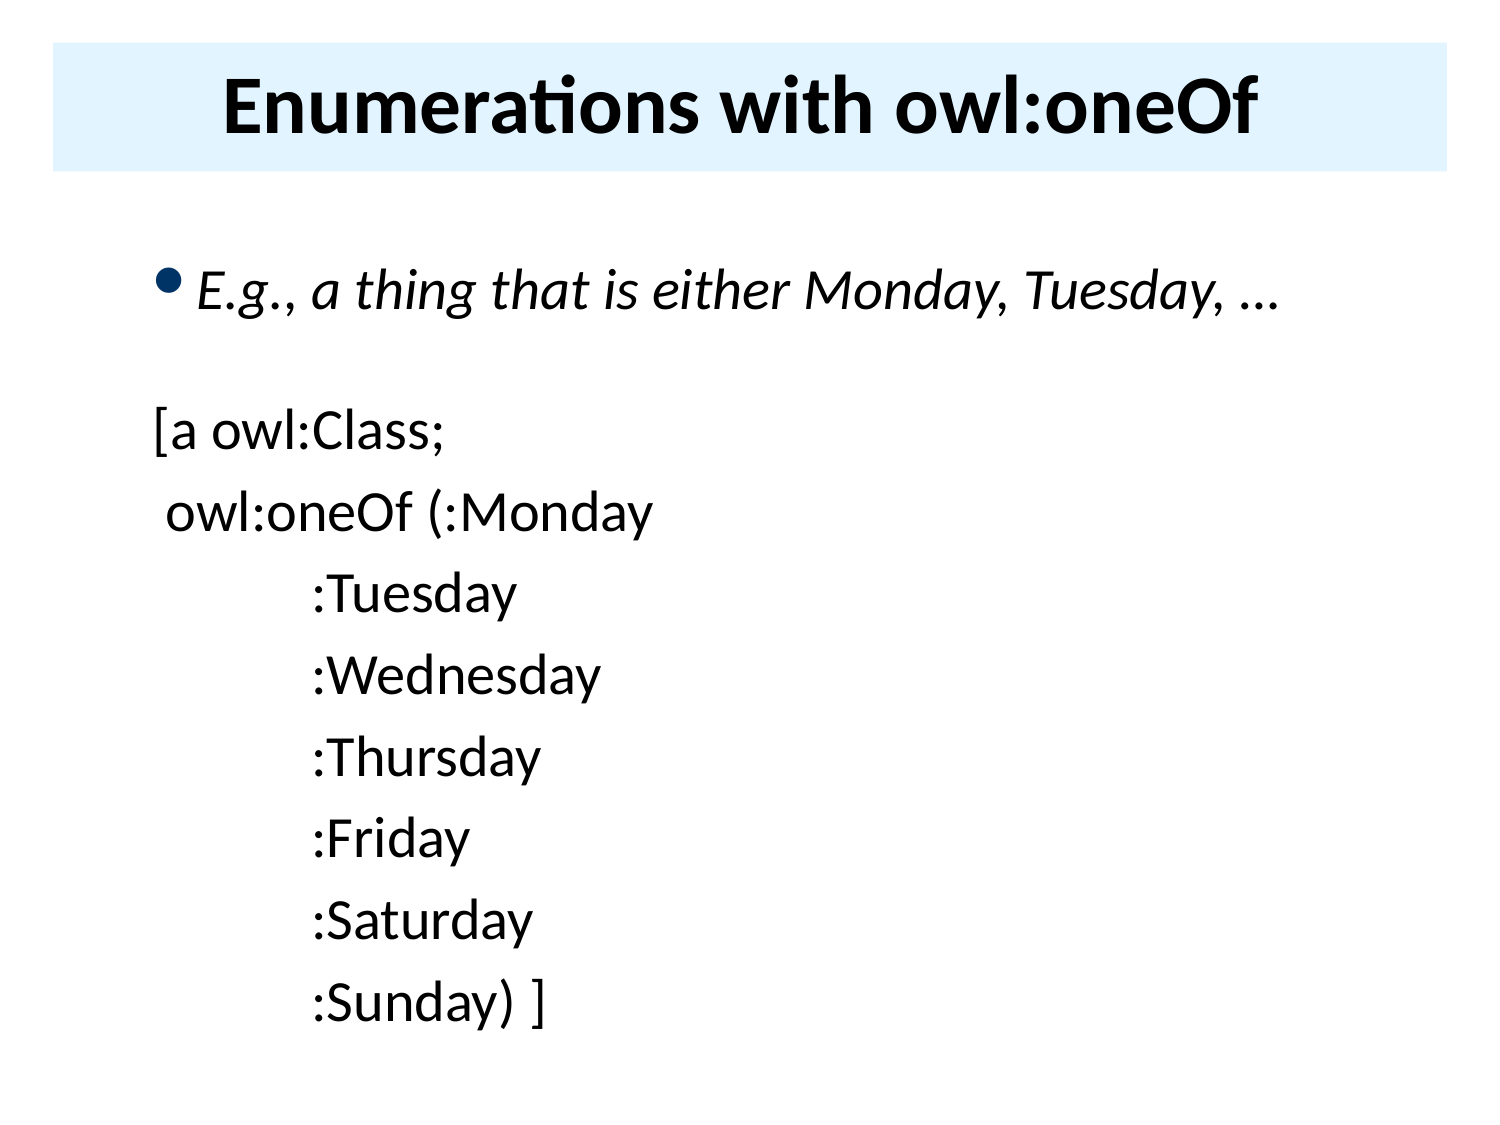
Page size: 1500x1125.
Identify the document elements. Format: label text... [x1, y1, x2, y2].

title Enumerations with owl:oneOf [53, 42, 1447, 172]
list E.g., a thing that is either Monday, Tuesday, … [a owl:Class; owl:oneOf (:Monday :Tuesday :Wednesday :Thursday :Friday :Saturday :Sunday) ] [137, 243, 1436, 1106]
